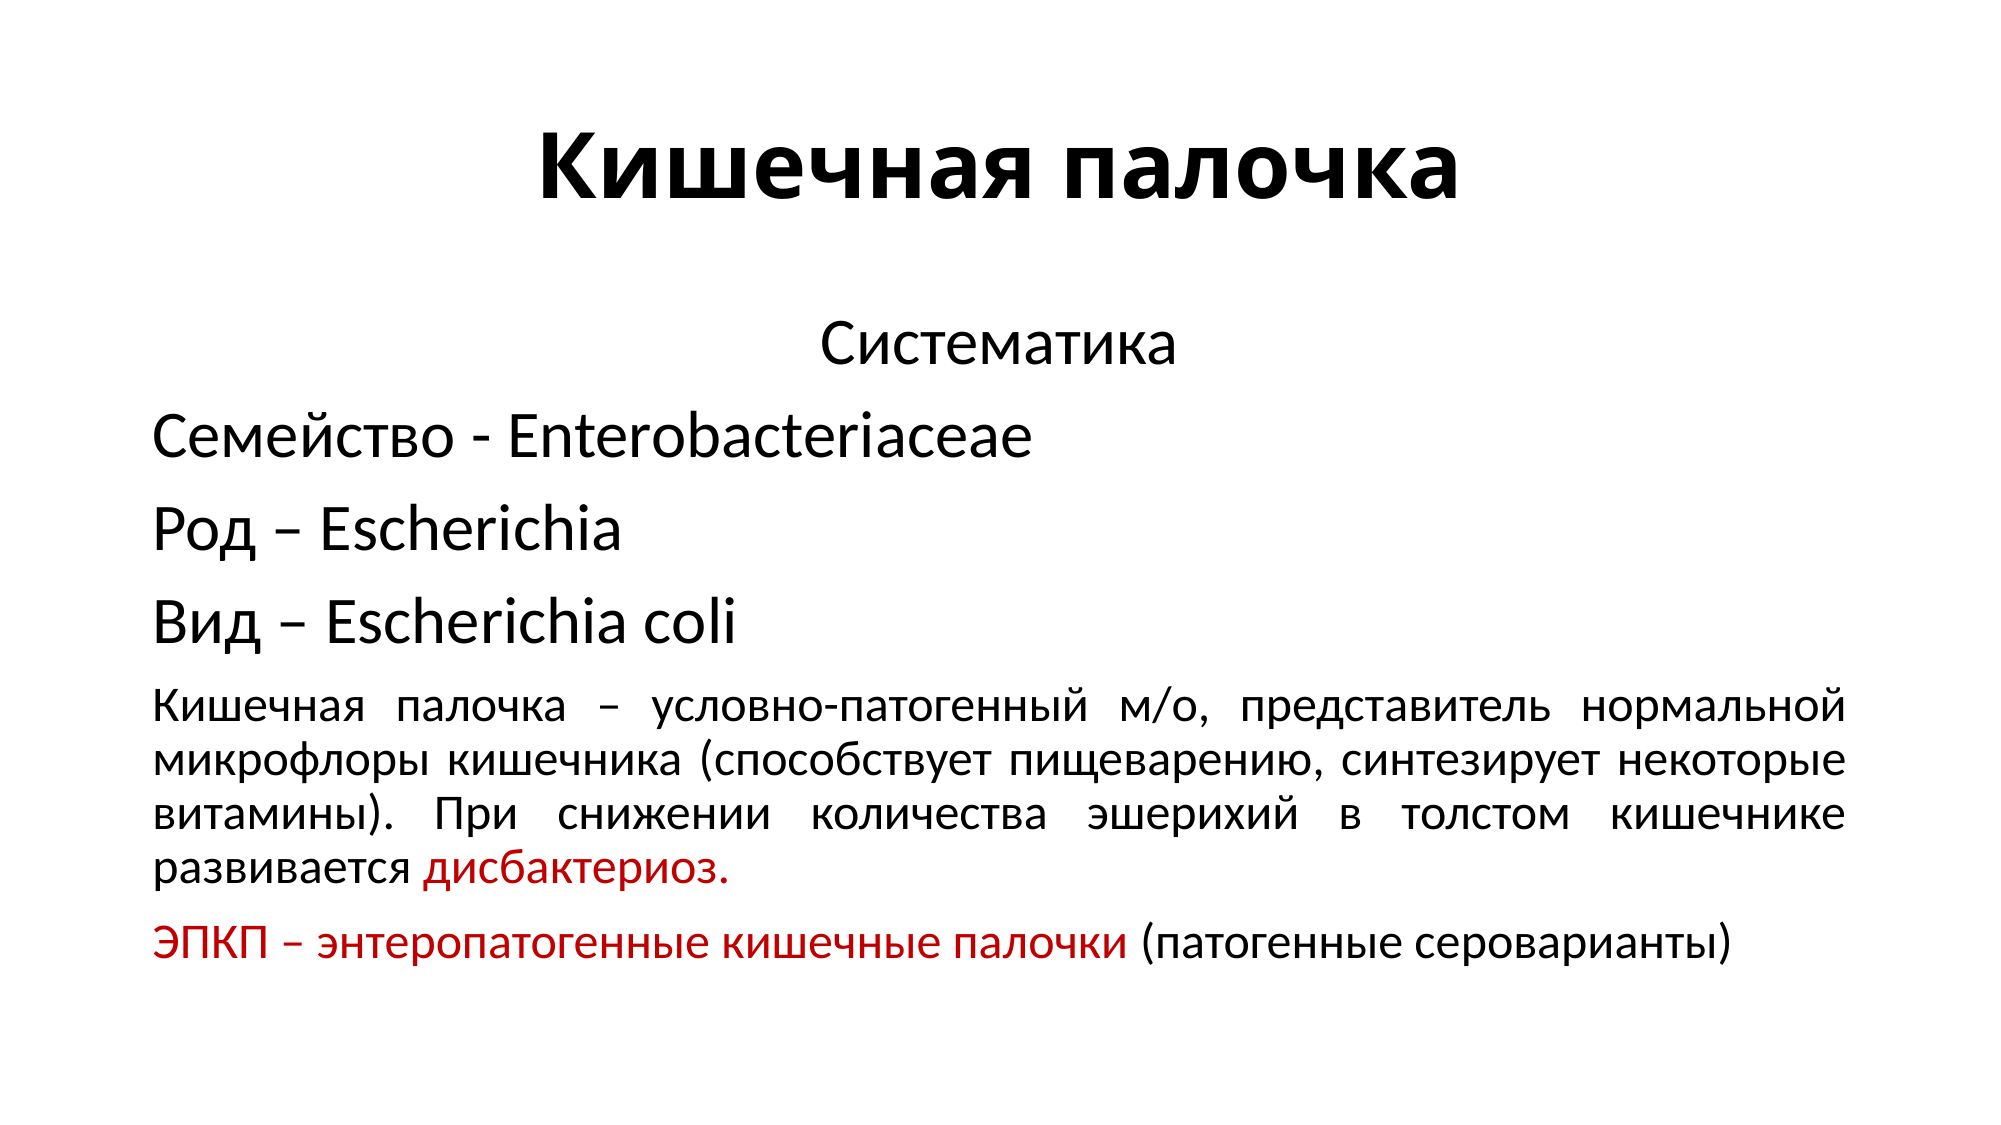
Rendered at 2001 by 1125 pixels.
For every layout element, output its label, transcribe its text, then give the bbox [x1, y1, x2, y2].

title Кишечная палочка [137, 59, 1863, 278]
list Систематика Семейство - Enterobacteriaceae Род – Escherichia Вид – Escherichia coli Кишечная палочка – условно-патогенный м/о, представитель нормальной микрофлоры кишечника (способствует пищеварению, синтезирует некоторые витамины). При снижении количества эшерихий в толстом кишечнике развивается дисбактериоз. ЭПКП – энтеропатогенные кишечные палочки (патогенные сероварианты) [137, 299, 1863, 1014]
